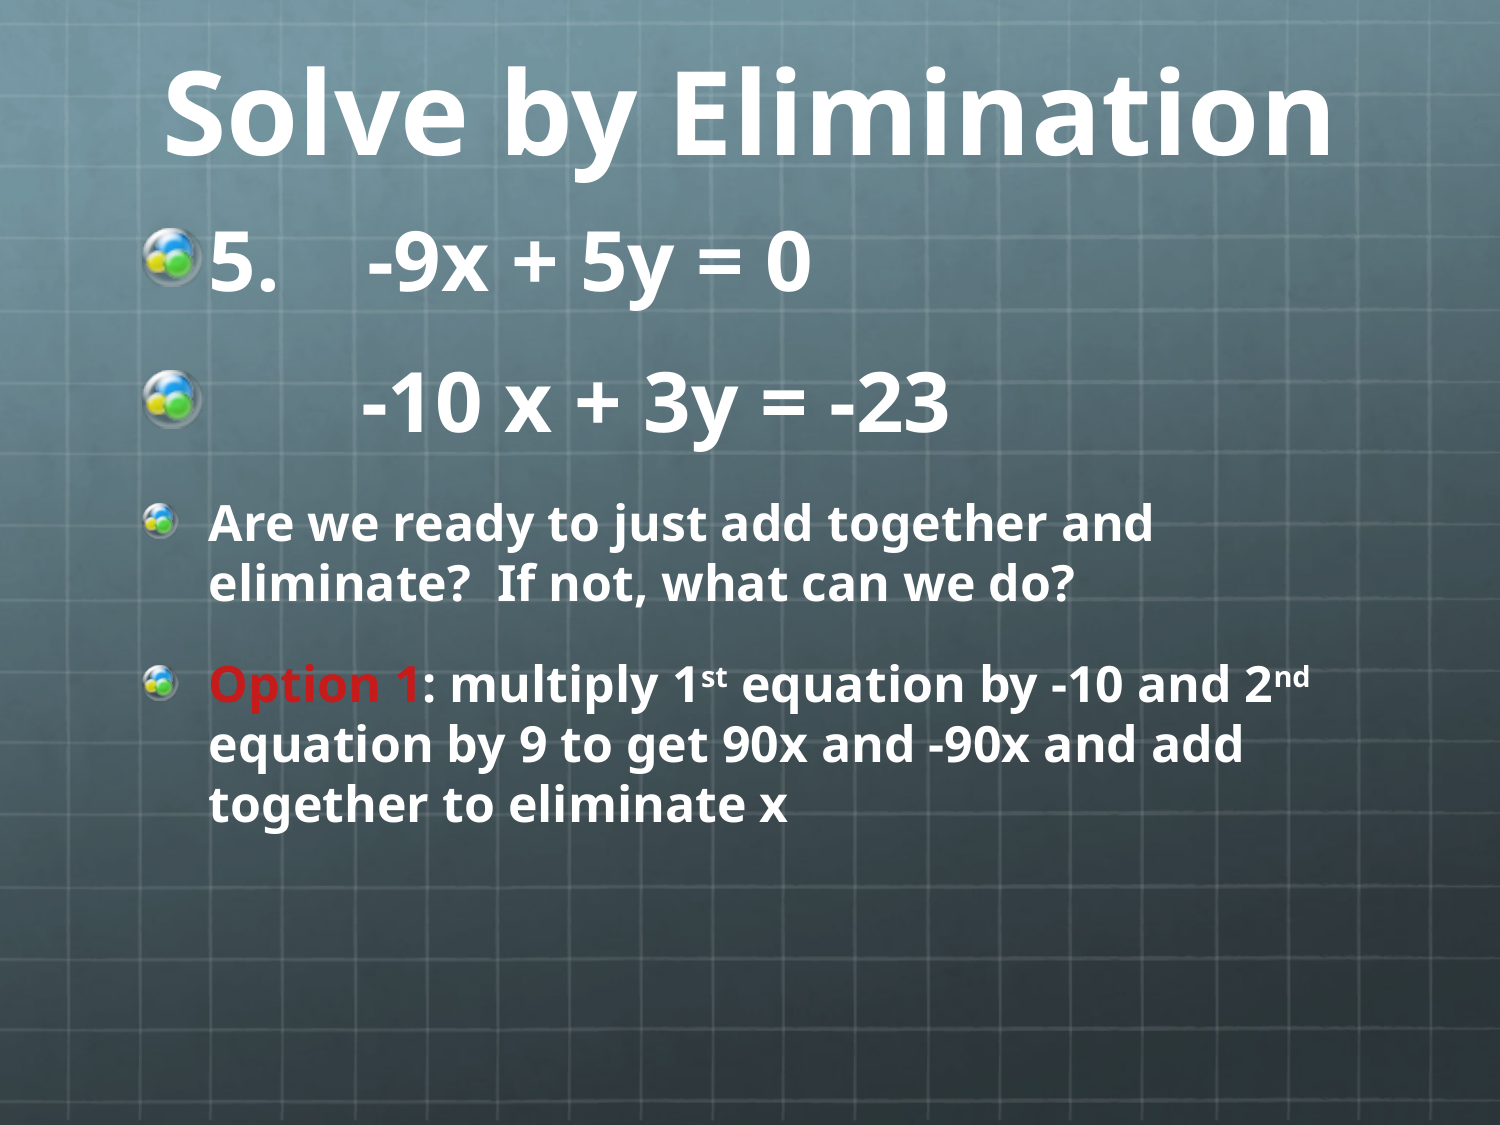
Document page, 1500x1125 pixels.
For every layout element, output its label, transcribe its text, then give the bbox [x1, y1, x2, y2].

list 5. -9x + 5y = 0 -10 x + 3y = -23 Are we ready to just add together and eliminate? If not, what can we do? Option 1: multiply 1st equation by -10 and 2nd equation by 9 to get 90x and -90x and add together to eliminate x [127, 200, 1372, 958]
title Solve by Elimination [127, 17, 1372, 200]
picture [0, 0, 1500, 1125]
